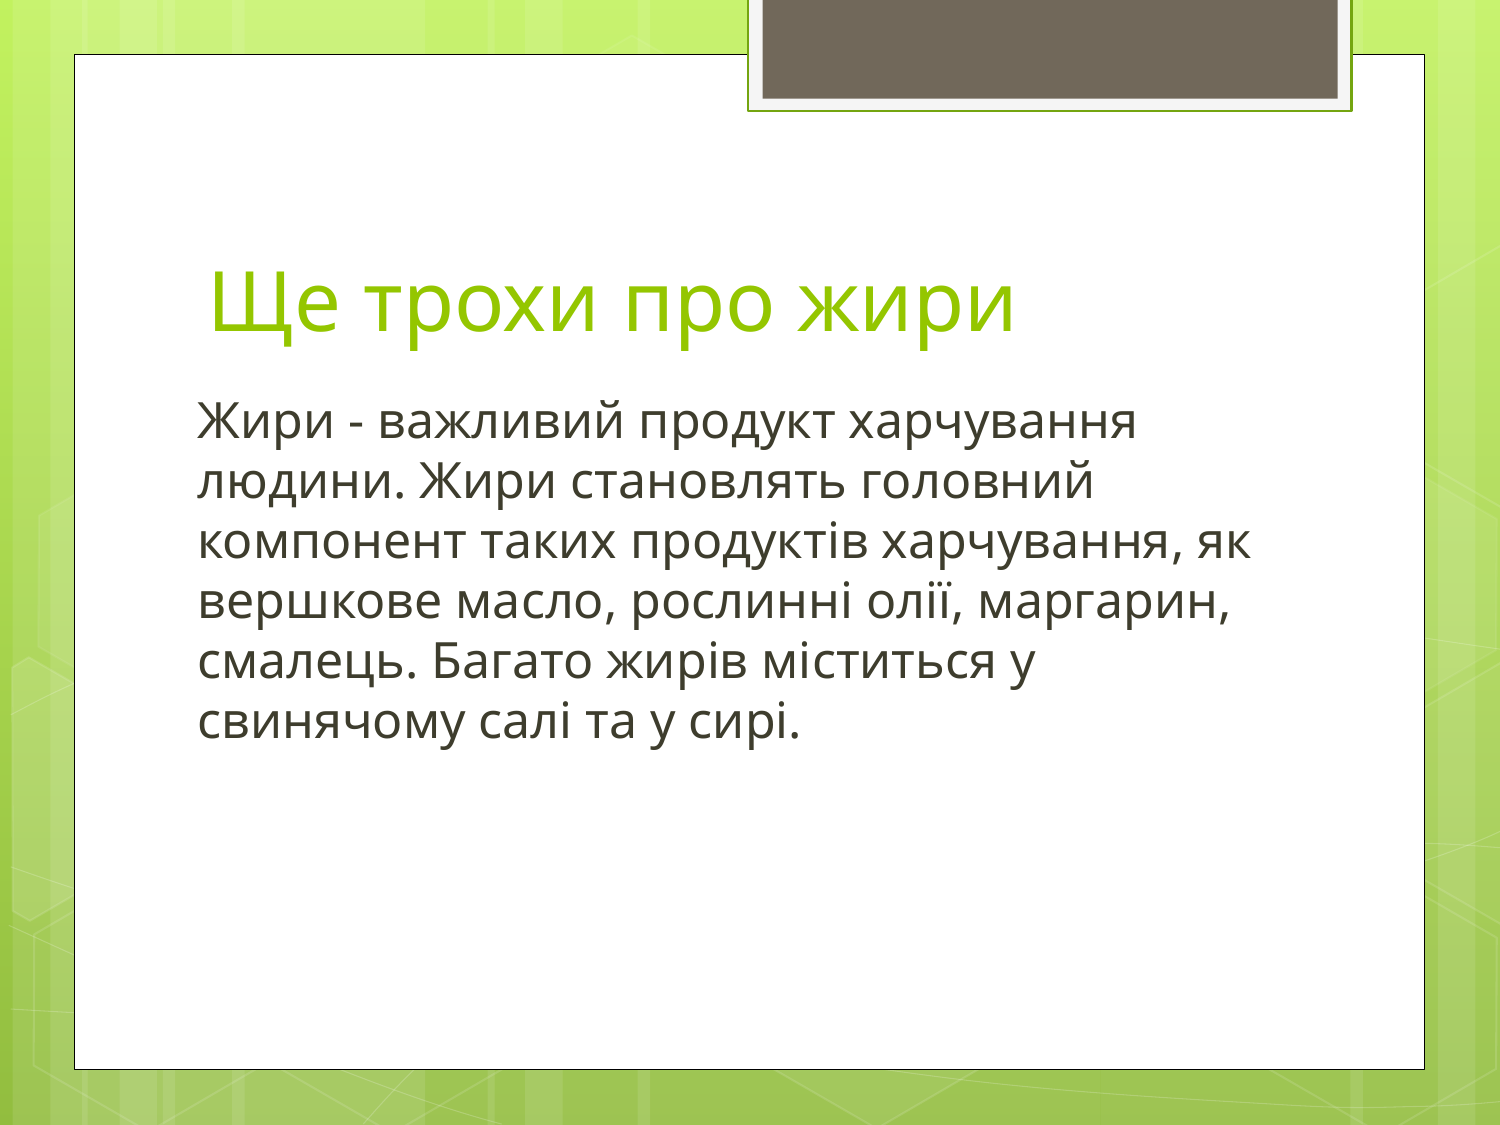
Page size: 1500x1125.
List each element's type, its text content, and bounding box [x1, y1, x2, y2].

list Жири - важливий продукт харчування людини. Жири становлять головний компонент таких продуктів харчування, як вершкове масло, рослинні олії, маргарин, смалець. Багато жирів міститься у свинячому салі та у сирі. [171, 381, 1283, 957]
title Ще трохи про жири [171, 168, 1324, 357]
